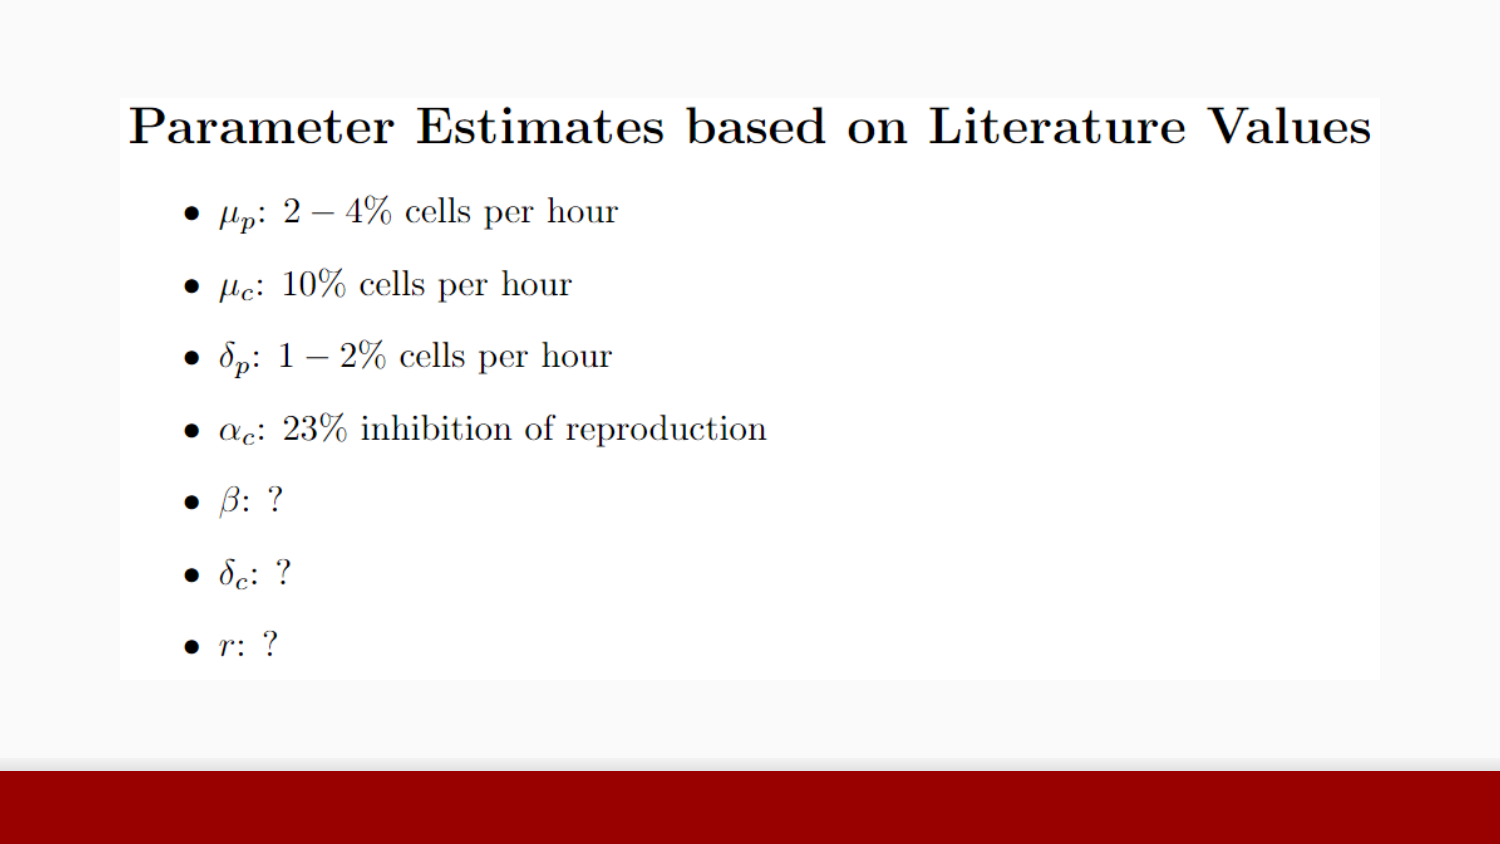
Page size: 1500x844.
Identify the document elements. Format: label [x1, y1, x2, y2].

picture [120, 98, 1380, 680]
